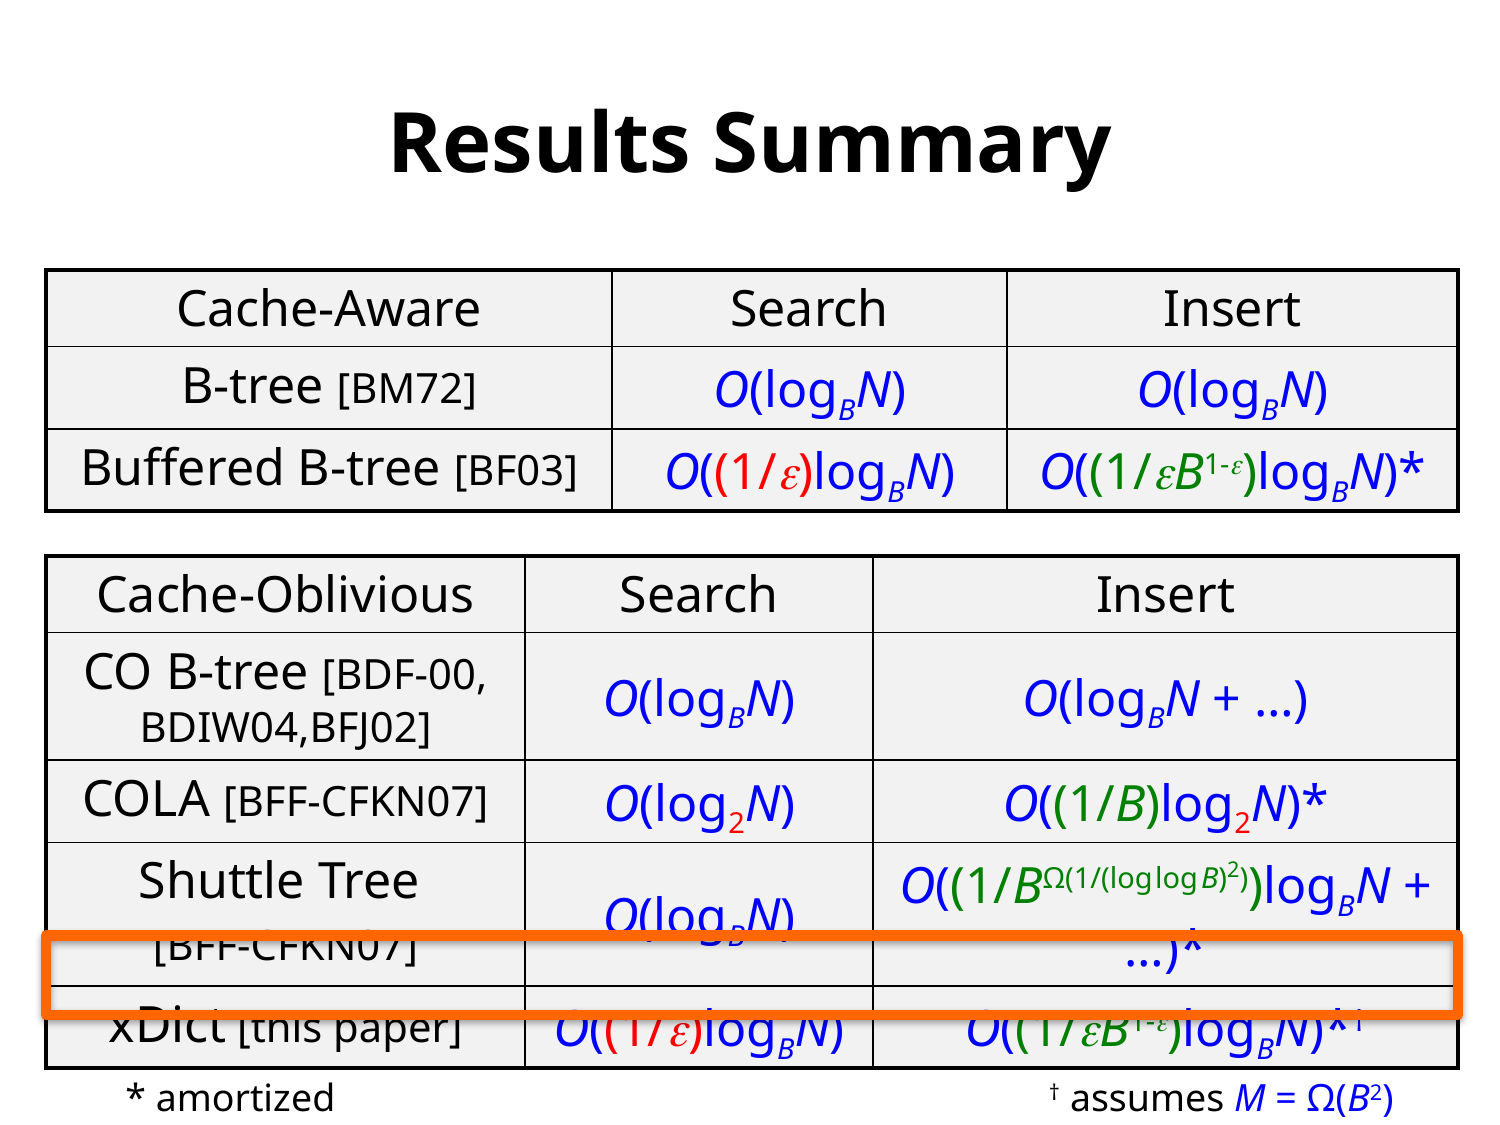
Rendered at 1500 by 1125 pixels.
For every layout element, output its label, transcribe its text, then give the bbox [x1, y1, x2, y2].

text_box [45, 935, 1459, 1016]
text_box * amortized [110, 1066, 351, 1125]
table_cell CO B-tree [BDF-00, BDIW04,BFJ02] [48, 633, 524, 759]
table_cell O(logBN) [526, 633, 872, 759]
text_box † assumes M = Ω(B2) [1034, 1066, 1409, 1125]
table_cell O(logBN) [1008, 347, 1456, 428]
table_cell O((1/B)log2N)* [874, 761, 1456, 842]
table_cell O((1/)logBN) [613, 430, 1006, 509]
table_cell O(log2N) [526, 761, 872, 842]
table_header Cache-Aware [48, 272, 611, 346]
table_header Insert [1008, 272, 1456, 346]
table_header Insert [874, 558, 1456, 632]
table_cell xDict [this paper] [48, 1023, 524, 1066]
table_cell COLA [BFF-CFKN07] [48, 761, 524, 842]
table_header Search [526, 558, 872, 632]
table_header Cache-Oblivious [48, 558, 524, 632]
table_header Search [613, 272, 1006, 346]
table_cell Shuttle Tree [BFF-CFKN07] [48, 843, 524, 933]
table_cell Buffered B-tree [BF03] [48, 430, 611, 509]
table_cell B-tree [BM72] [48, 347, 611, 428]
table_cell O((1/B1-)logBN)* [1008, 430, 1456, 509]
table_cell O(logBN) [526, 843, 872, 933]
table_cell O((1/B1-)logBN)*† [874, 1023, 1456, 1066]
table_cell O(logBN + …) [874, 633, 1456, 759]
table_cell O(logBN) [613, 347, 1006, 428]
title Results Summary [0, 45, 1500, 233]
table_cell O((1/BΩ(1/(log log B)2))logBN + …)* [874, 843, 1456, 933]
table_cell O((1/)logBN) [526, 1023, 872, 1066]
